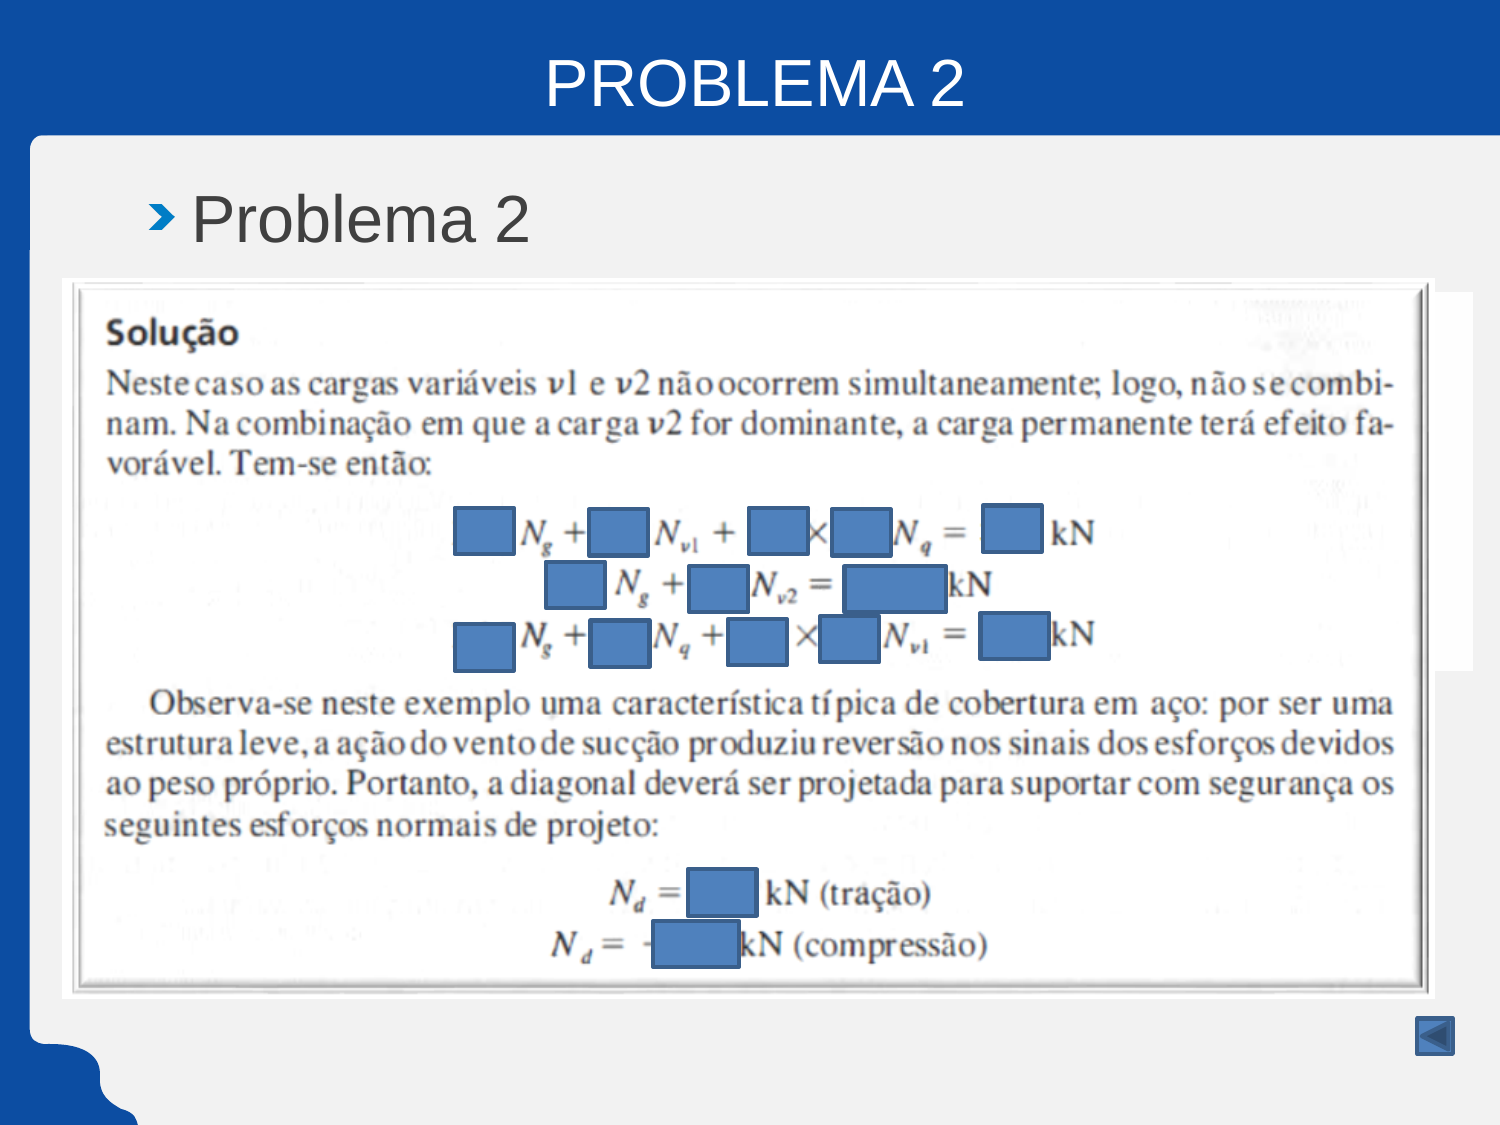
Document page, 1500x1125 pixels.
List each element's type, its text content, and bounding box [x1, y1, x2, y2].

title PROBLEMA 2 [53, 31, 1459, 129]
text_box [1415, 1016, 1455, 1056]
list Problema 2 [29, 168, 1436, 279]
picture [119, 192, 184, 239]
picture [62, 278, 1473, 999]
